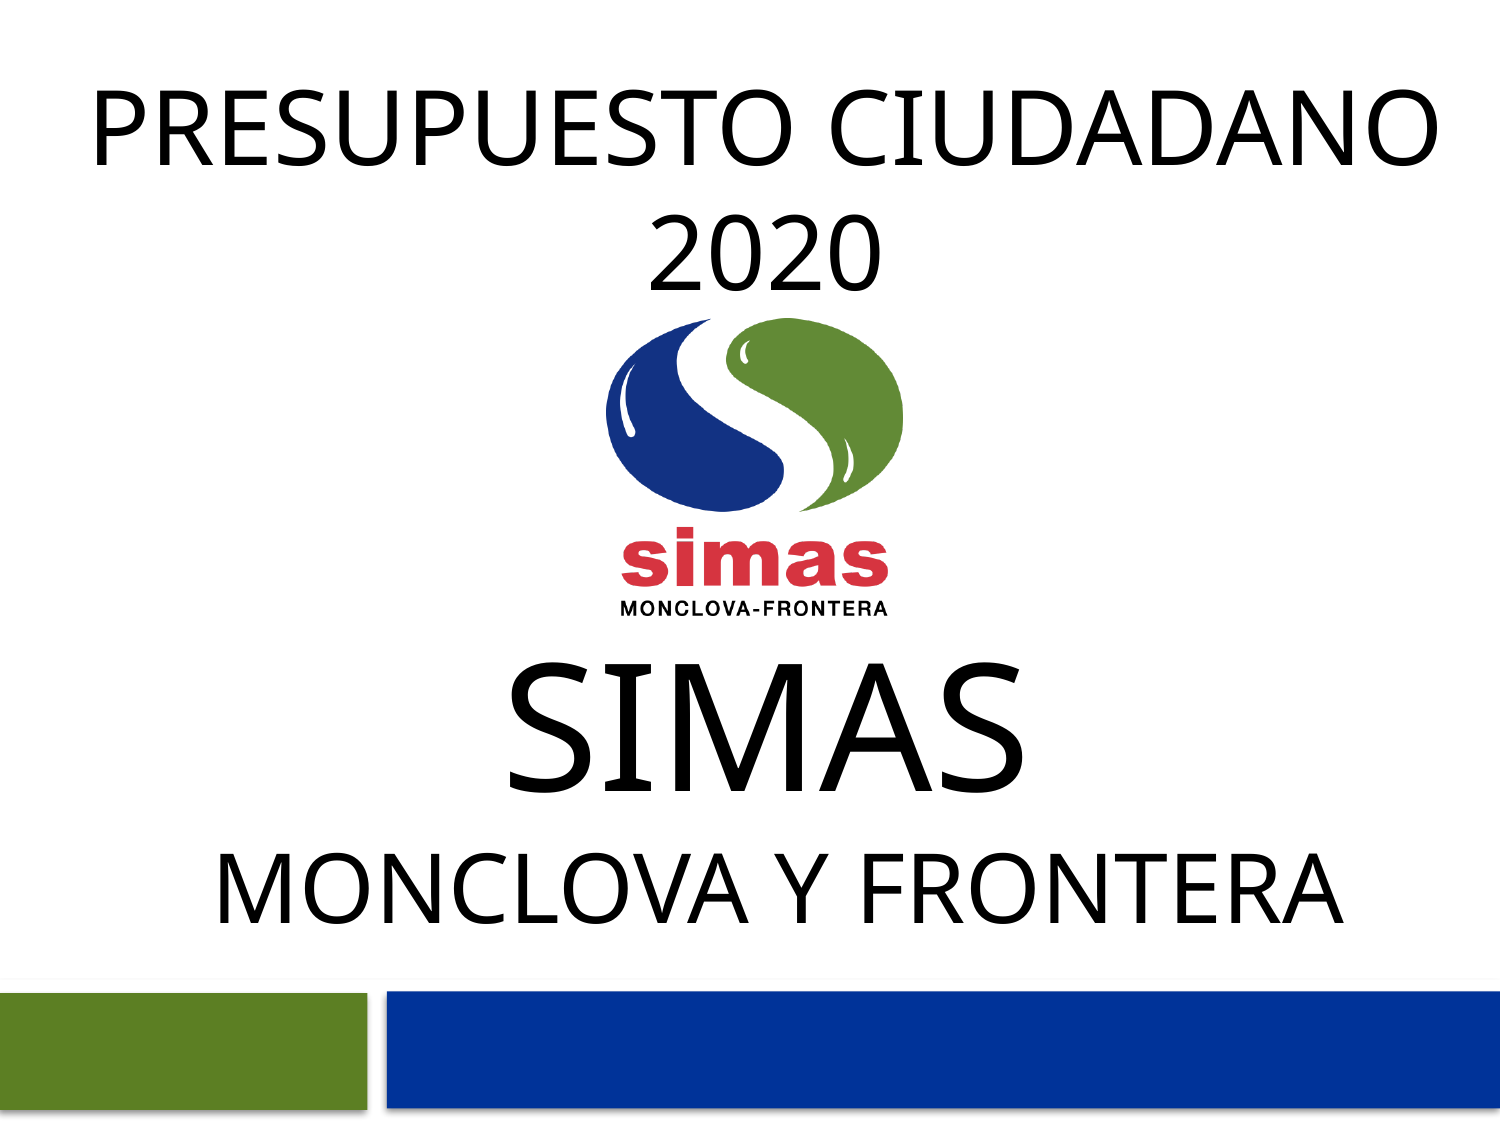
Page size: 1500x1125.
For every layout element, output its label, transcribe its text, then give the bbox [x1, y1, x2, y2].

title SIMAS MONCLOVA Y FRONTERA [125, 572, 1375, 951]
picture [606, 318, 904, 616]
text_box PRESUPUESTO CIUDADANO 2020 [0, 125, 1500, 319]
